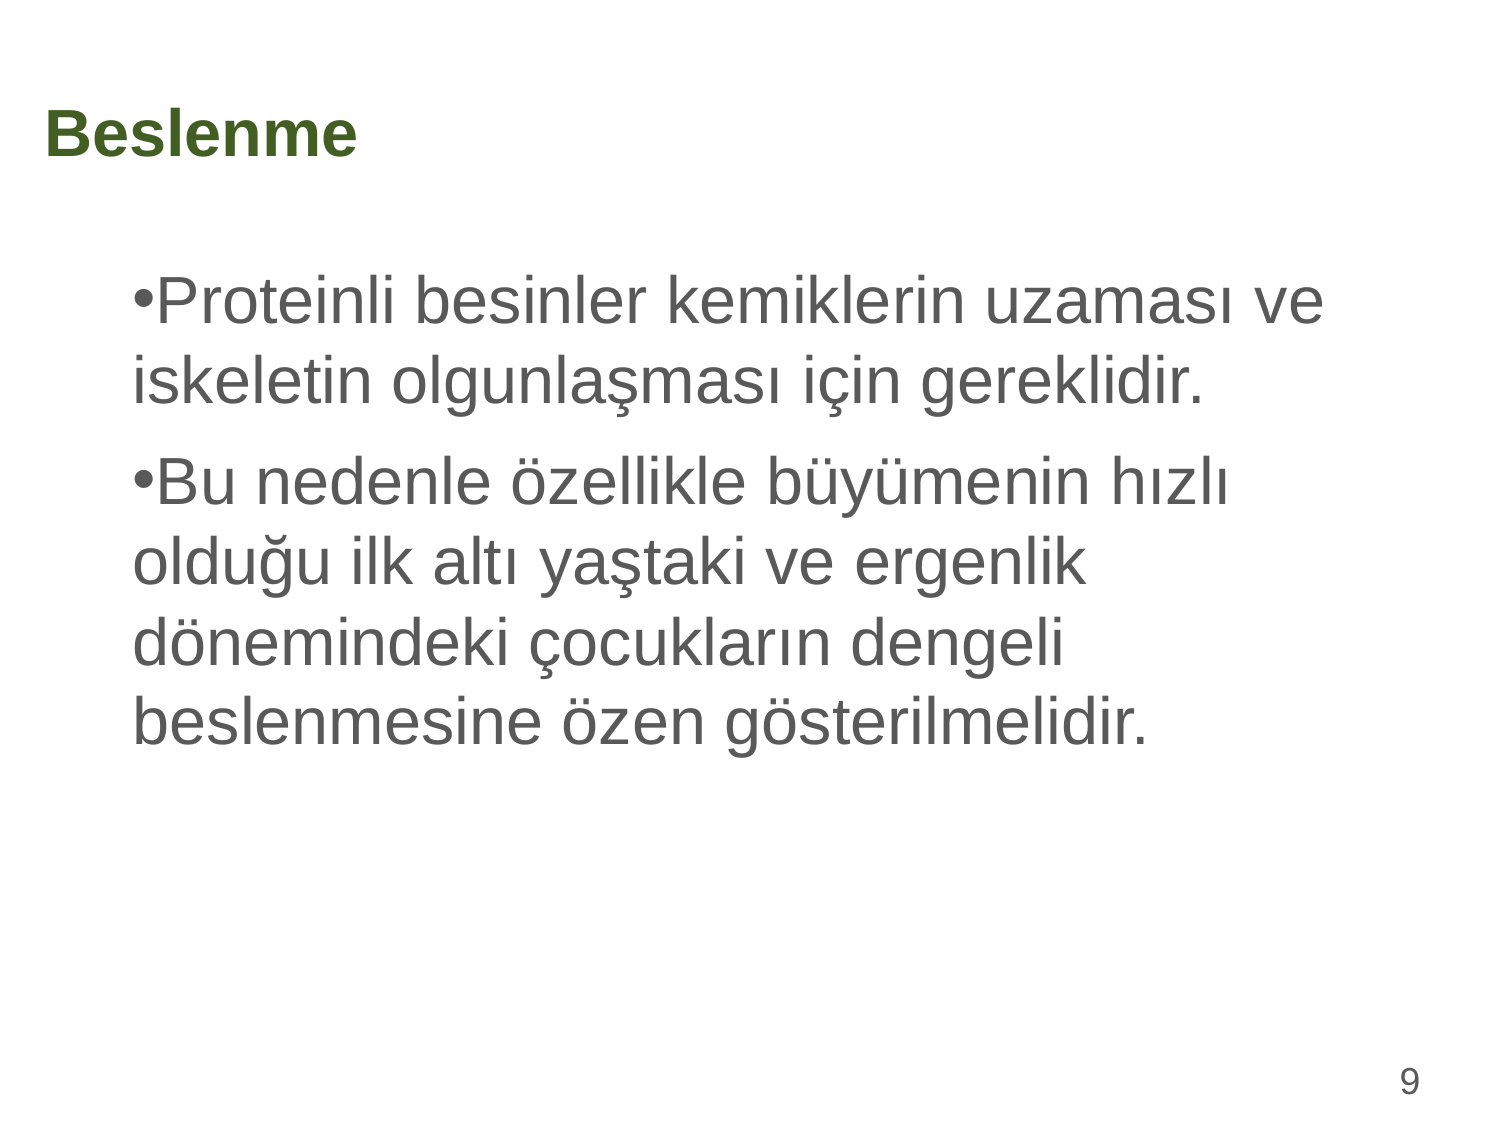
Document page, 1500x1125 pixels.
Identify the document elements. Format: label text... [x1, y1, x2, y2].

slide_number 9 [1384, 1049, 1500, 1110]
list Beslenme [29, 80, 1289, 178]
list Proteinli besinler kemiklerin uzaması ve iskeletin olgunlaşması için gereklidir. Bu nedenle özellikle büyümenin hızlı olduğu ilk altı yaştaki ve ergenlik dönemindeki çocukların dengeli beslenmesine özen gösterilmelidir. [117, 249, 1392, 1026]
